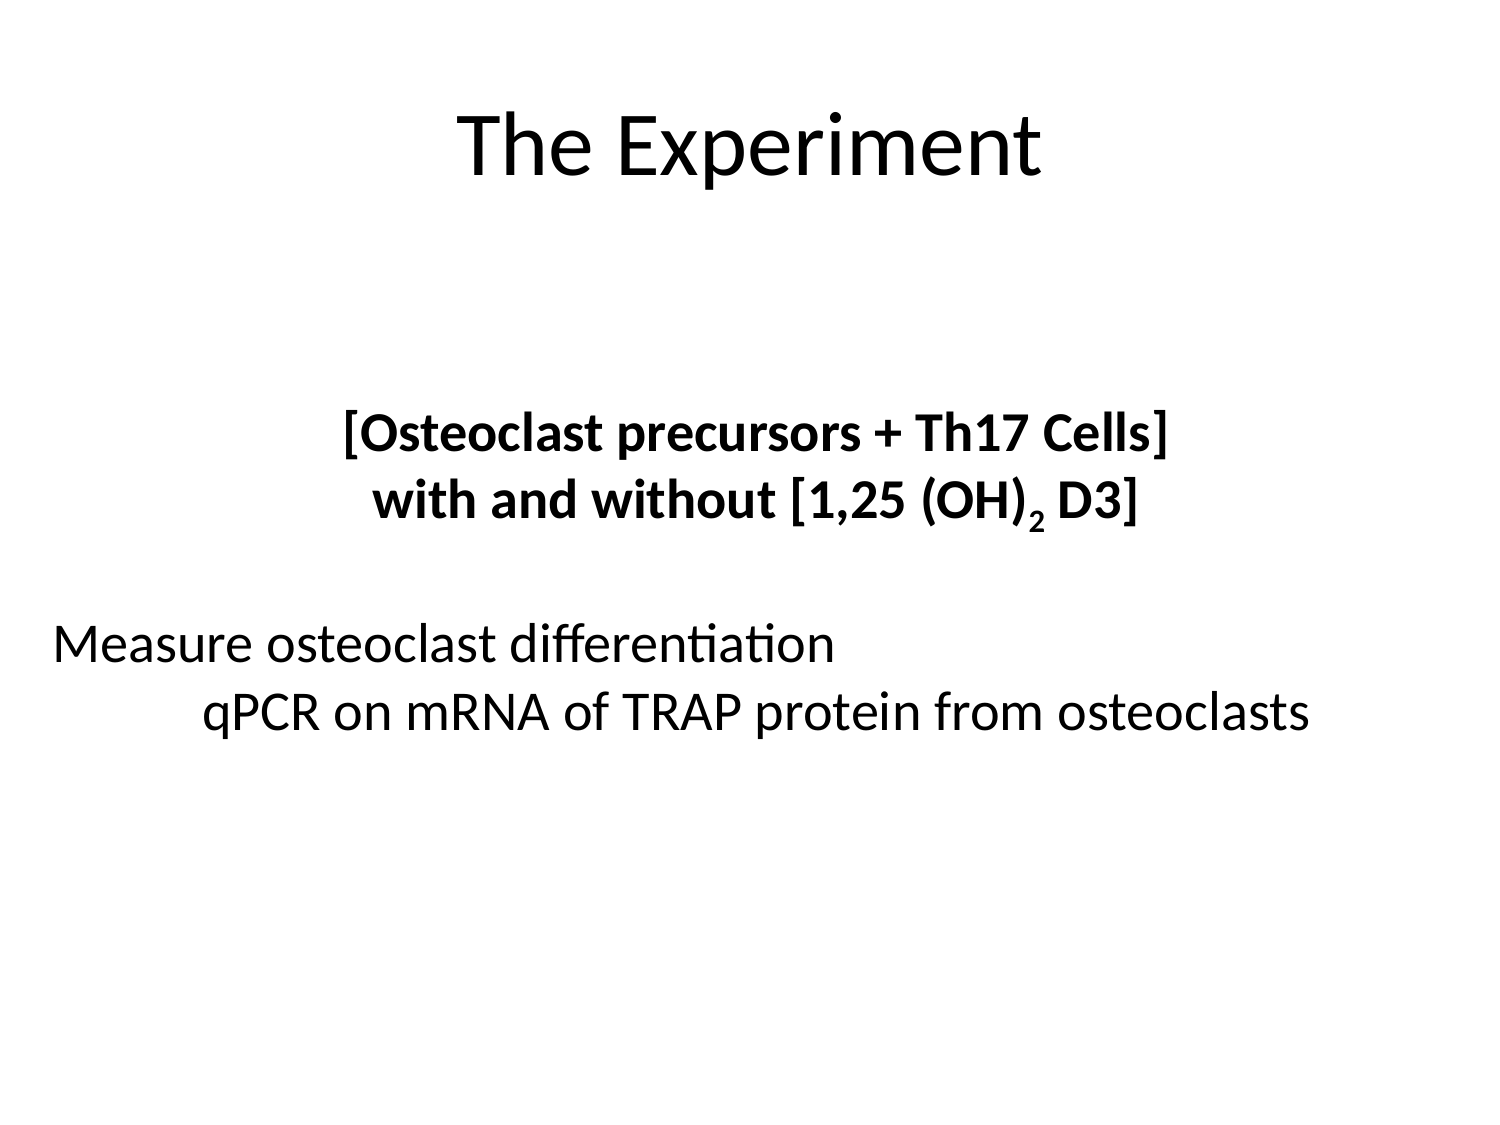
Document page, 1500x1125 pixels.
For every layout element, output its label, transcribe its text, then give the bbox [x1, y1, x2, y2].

title The Experiment [75, 45, 1425, 233]
text_box [Osteoclast precursors + Th17 Cells] with and without [1,25 (OH)2 D3] Measure osteoclast differentiation qPCR on mRNA of TRAP protein from osteoclasts [37, 387, 1475, 1020]
